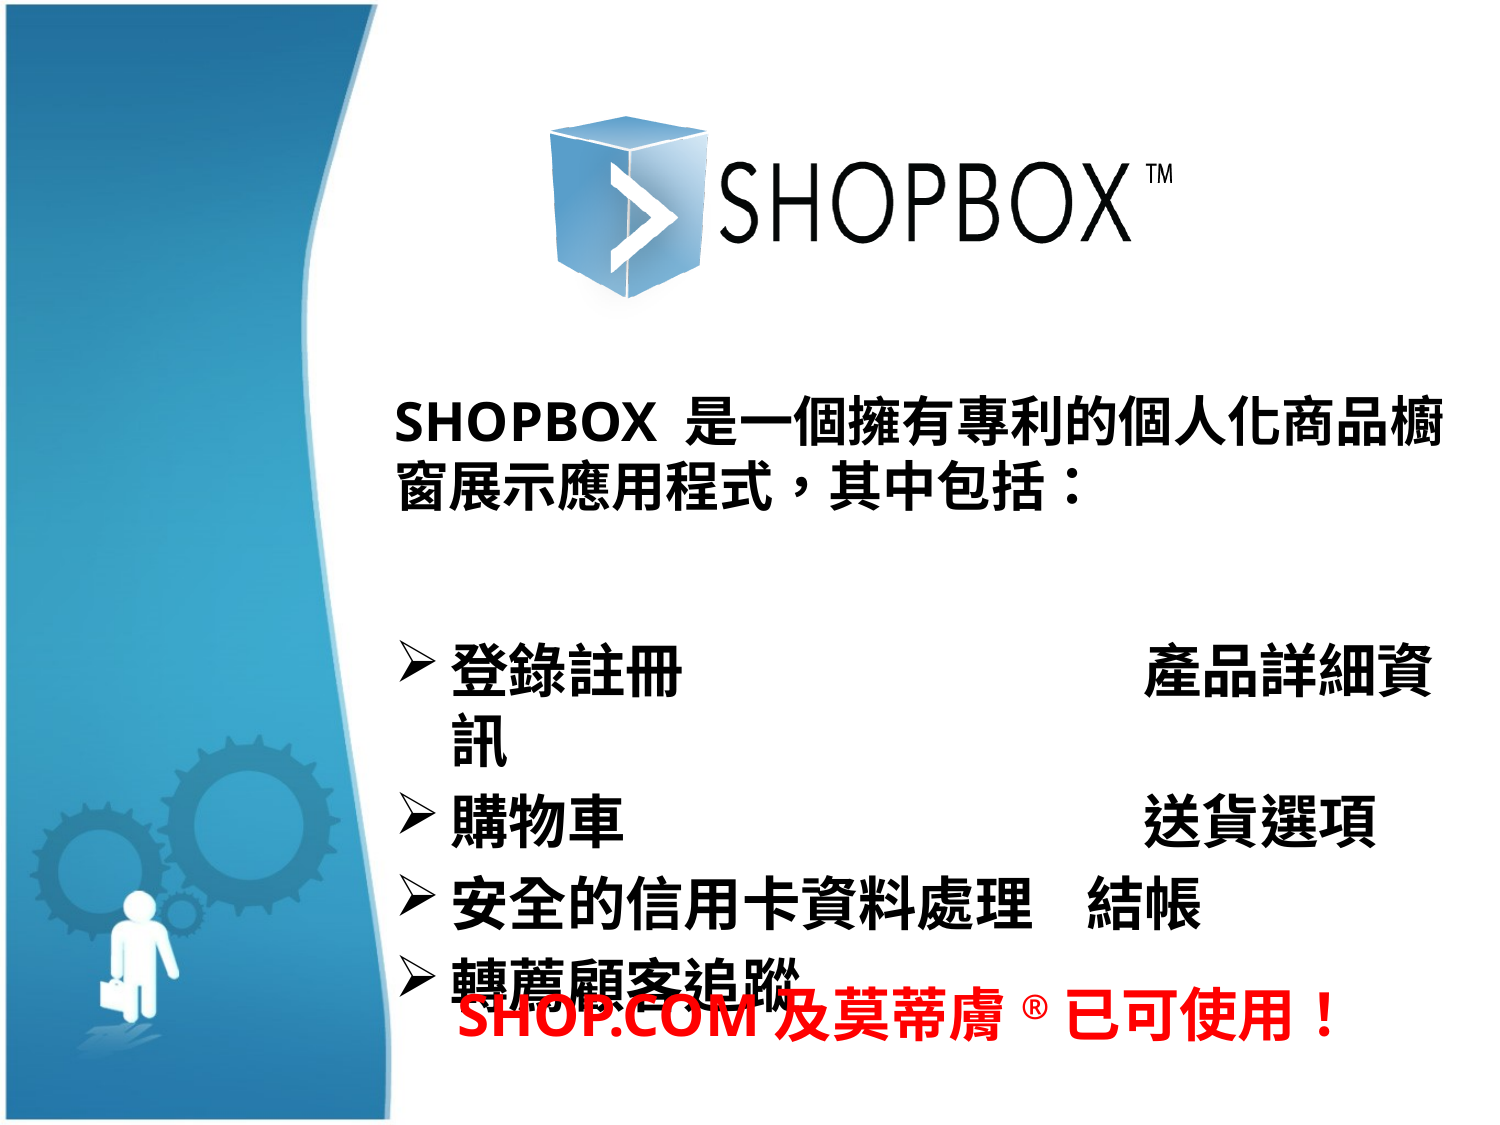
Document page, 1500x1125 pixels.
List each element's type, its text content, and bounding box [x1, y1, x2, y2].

text_box SHOPBOX 是一個擁有專利的個人化商品櫥窗展示應用程式，其中包括： 登錄註冊 產品詳細資訊 購物車 送貨選項 安全的信用卡資料處理 結帳 轉薦顧客追蹤 [379, 379, 1500, 1055]
text_box SHOP.COM及莫蒂膚®已可使用！ [442, 971, 1500, 1056]
picture [0, 0, 1407, 1125]
